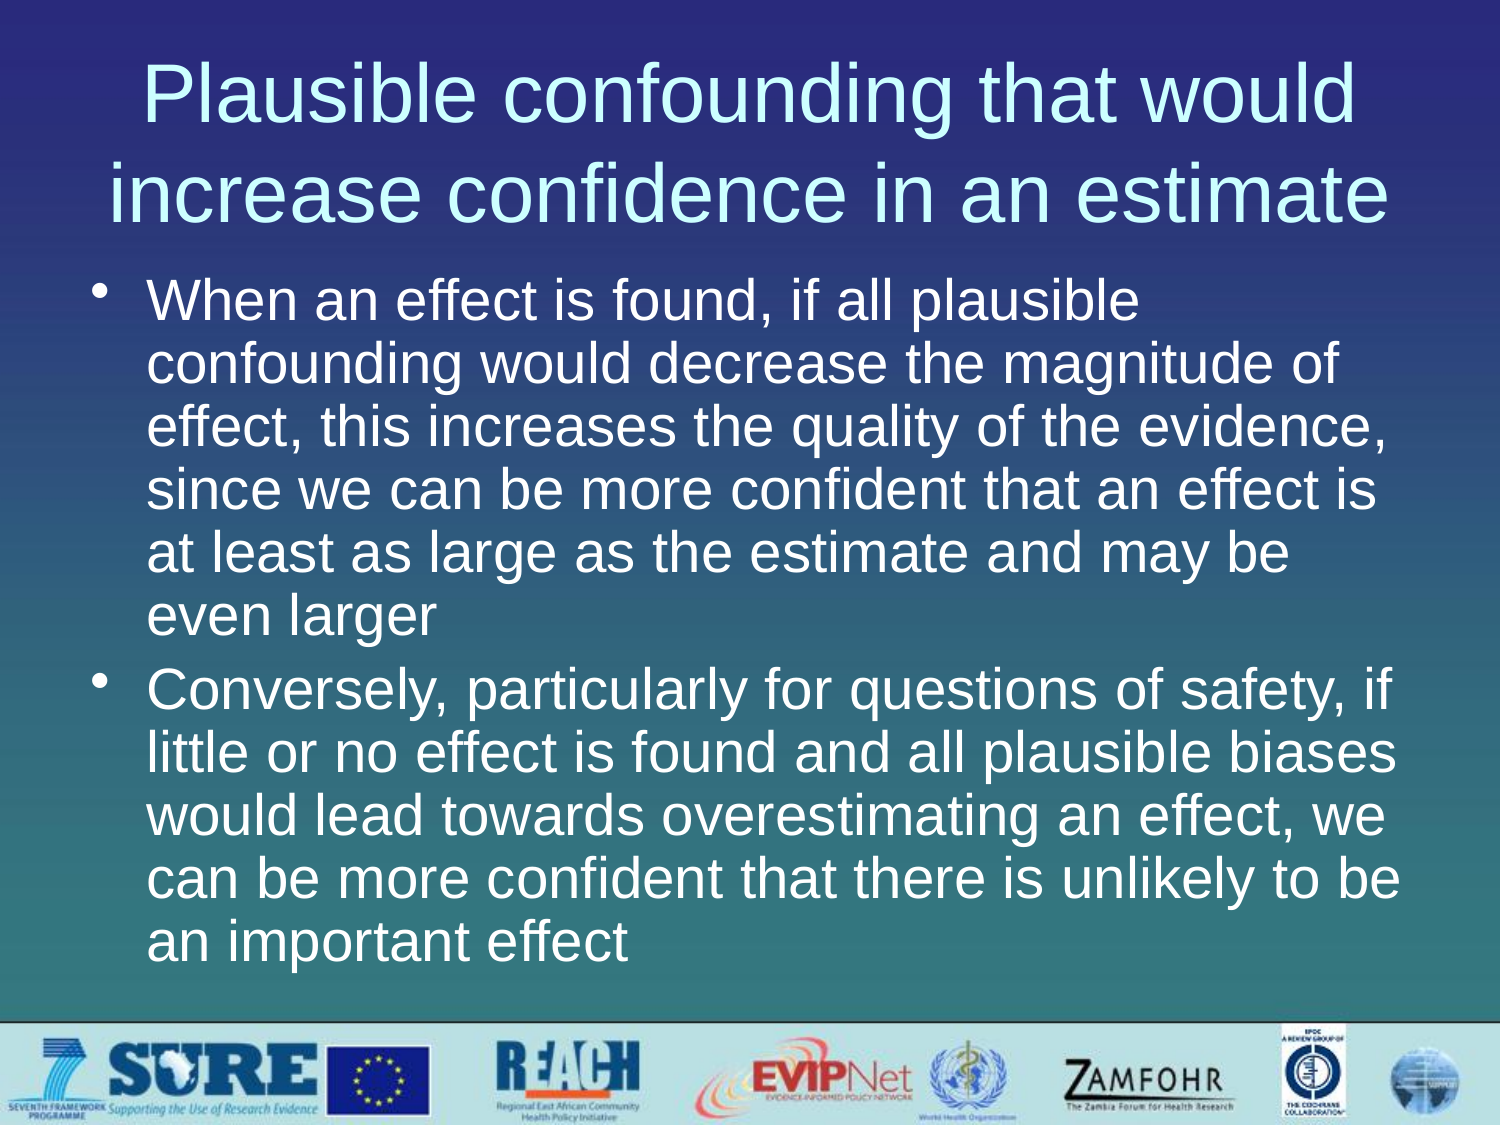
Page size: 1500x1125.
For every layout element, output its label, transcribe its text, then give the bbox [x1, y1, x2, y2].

list When an effect is found, if all plausible confounding would decrease the magnitude of effect, this increases the quality of the evidence, since we can be more confident that an effect is at least as large as the estimate and may be even larger Conversely, particularly for questions of safety, if little or no effect is found and all plausible biases would lead towards overestimating an effect, we can be more confident that there is unlikely to be an important effect [74, 262, 1426, 1006]
title Plausible confounding that would increase confidence in an estimate [74, 44, 1426, 233]
picture [0, 0, 1500, 1125]
